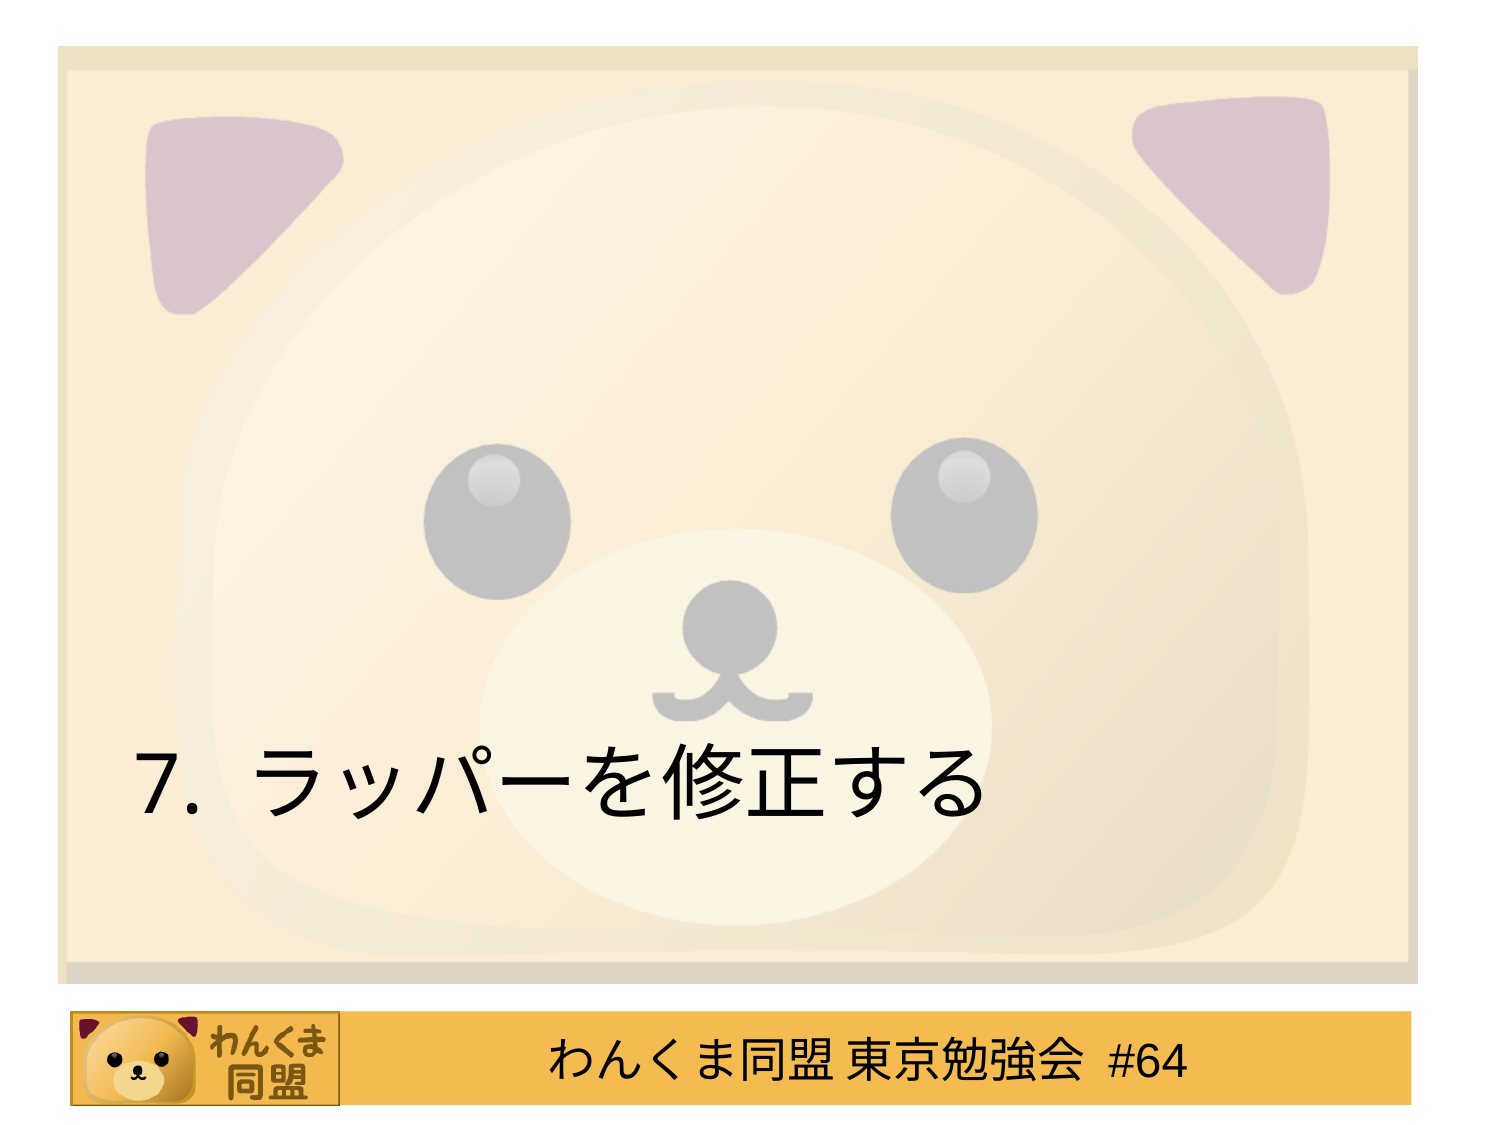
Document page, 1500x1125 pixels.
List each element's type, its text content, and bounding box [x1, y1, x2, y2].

picture [58, 46, 1418, 984]
picture [70, 1011, 340, 1106]
title 7. ラッパーを修正する [118, 722, 1394, 947]
